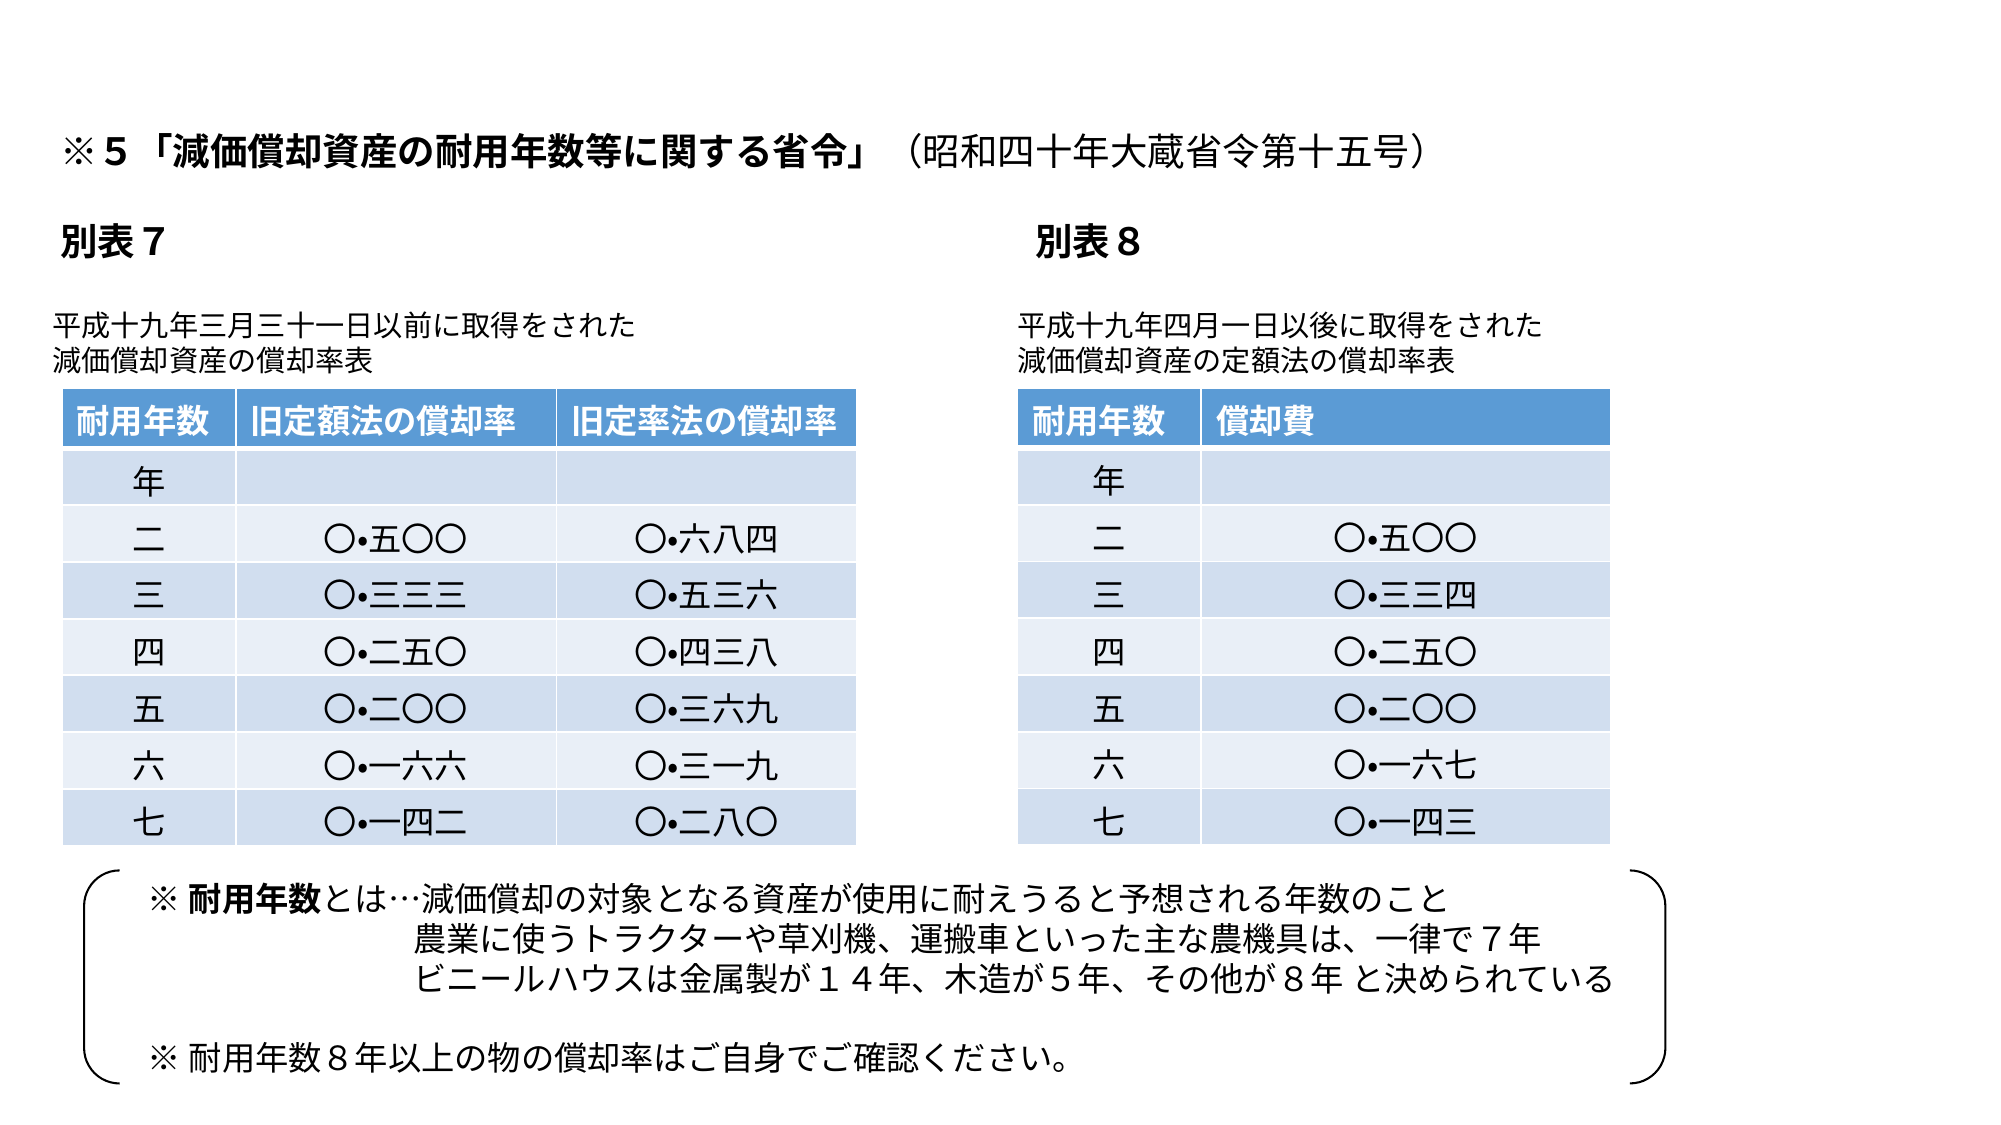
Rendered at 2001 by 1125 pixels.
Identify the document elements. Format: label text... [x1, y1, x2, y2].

table_cell 〇・三六九 [557, 676, 856, 731]
text_box [83, 869, 1666, 1085]
table_cell 二 [1018, 506, 1200, 561]
table_cell 〇・二〇〇 [237, 676, 556, 731]
text_box ※５「減価償却資産の耐用年数等に関する省令」（昭和四十年大蔵省令第十五号） 別表７ 別表８ 平成十九年三月三十一日以前に取得をされた 平成十九年四月一日以後に取得をされた 減価償却資産の償却率表 減価償却資産の定額法の償却率表 [8, 120, 2000, 385]
table_cell 七 [1018, 789, 1200, 844]
table_cell 〇・二八〇 [557, 790, 856, 845]
table_cell 六 [1018, 733, 1200, 788]
table_cell [237, 451, 556, 504]
table_cell 〇・一六七 [1202, 733, 1610, 788]
table_cell 〇・一四二 [237, 790, 556, 845]
table_cell 〇・五〇〇 [1202, 506, 1610, 561]
table_header 旧定率法の償却率 [557, 389, 856, 446]
table_cell 年 [63, 451, 235, 504]
table_cell 〇・四三八 [557, 620, 856, 674]
table_cell 四 [63, 620, 235, 674]
table_cell 〇・二五〇 [1202, 619, 1610, 674]
table_cell 〇・二五〇 [237, 620, 556, 674]
table_header 償却費 [1202, 389, 1610, 445]
table_cell 三 [63, 563, 235, 618]
table_cell 六 [63, 733, 235, 788]
table_cell 〇・三三三 [237, 563, 556, 618]
table_cell 〇・三三四 [1202, 562, 1610, 617]
table_cell 〇・一四三 [1202, 789, 1610, 844]
table_cell 〇・一六六 [237, 733, 556, 788]
table_header 旧定額法の償却率 [237, 389, 556, 446]
table_cell 二 [63, 506, 235, 561]
table_header 耐用年数 [63, 389, 235, 446]
table_cell [557, 451, 856, 504]
table_cell 四 [1018, 619, 1200, 674]
table_cell [1202, 451, 1610, 504]
table_cell 〇・三一九 [557, 733, 856, 788]
table_cell 〇・五三六 [557, 563, 856, 618]
table_header 耐用年数 [1018, 389, 1200, 445]
table_cell 〇・二〇〇 [1202, 676, 1610, 731]
table_cell 年 [1018, 451, 1200, 504]
table_cell 〇・六八四 [557, 506, 856, 561]
table_cell 五 [63, 676, 235, 731]
table_cell 七 [63, 790, 235, 845]
table_cell 三 [1018, 562, 1200, 617]
table_cell 五 [1018, 676, 1200, 731]
table_cell 〇・五〇〇 [237, 506, 556, 561]
